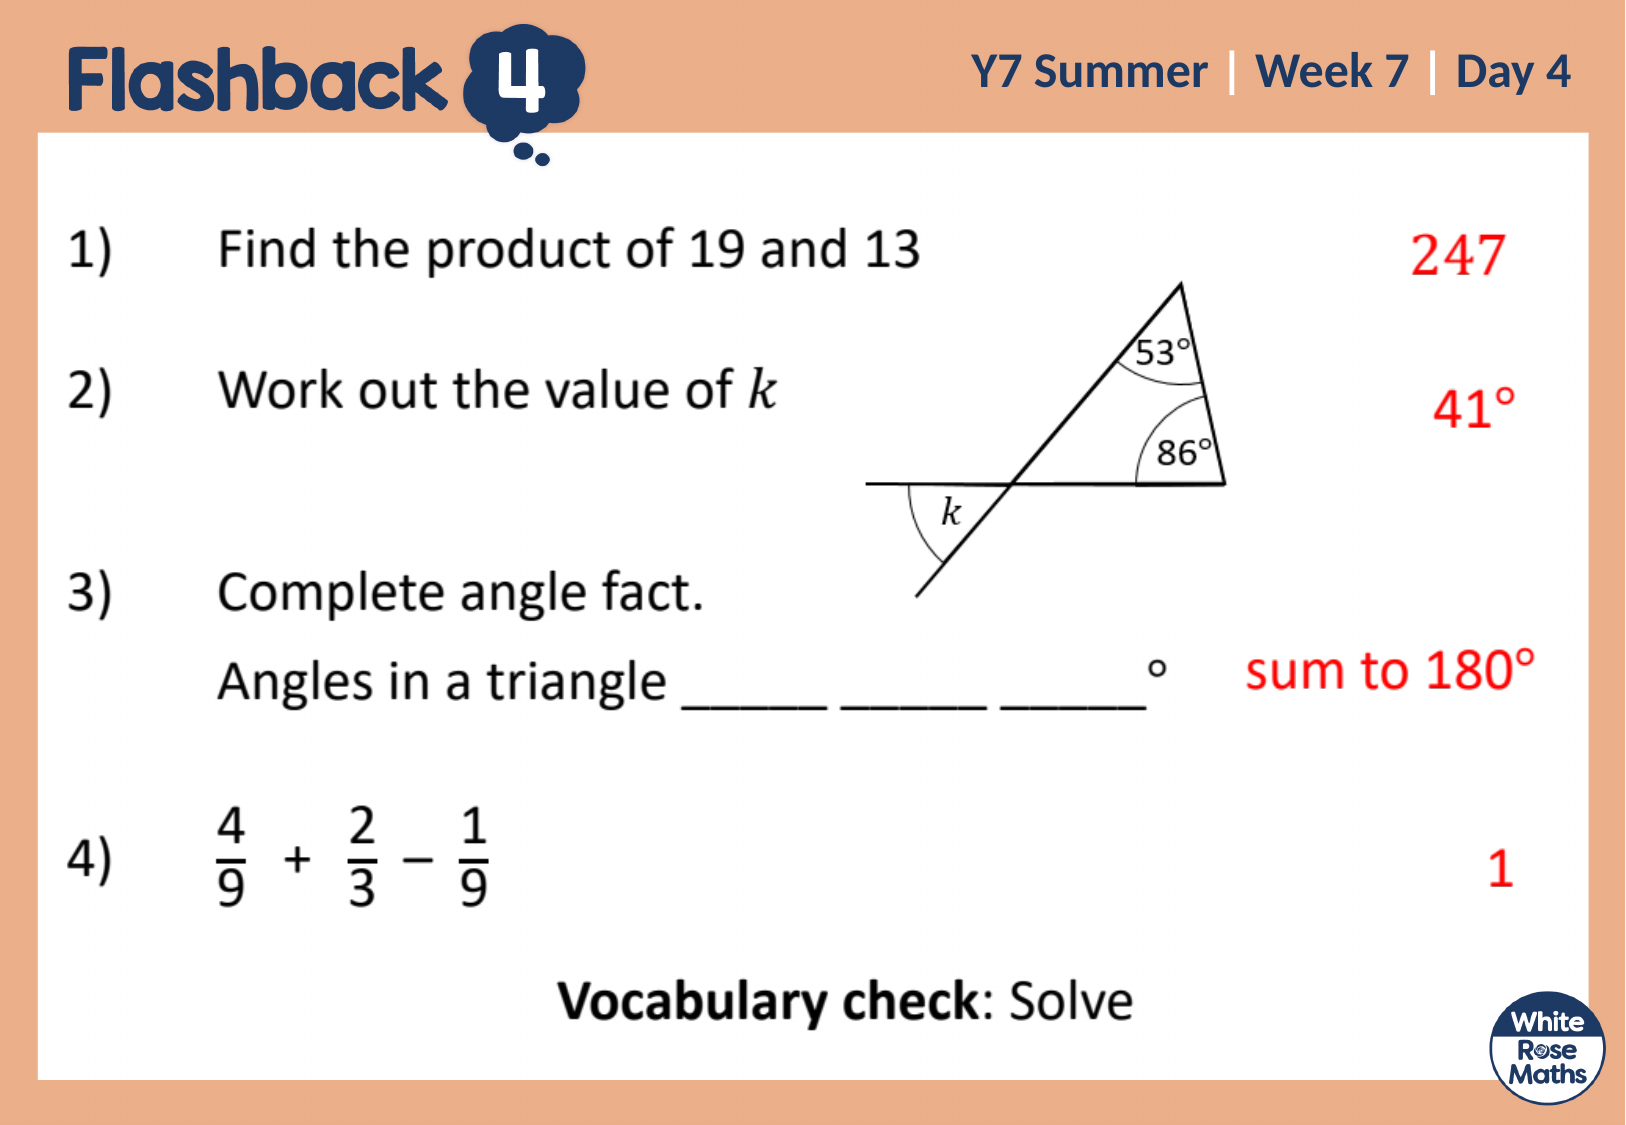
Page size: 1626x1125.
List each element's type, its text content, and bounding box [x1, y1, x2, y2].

text_box Y7 Summer | Week 7 | Day 4 [936, 36, 1587, 108]
picture [0, 0, 1626, 1125]
